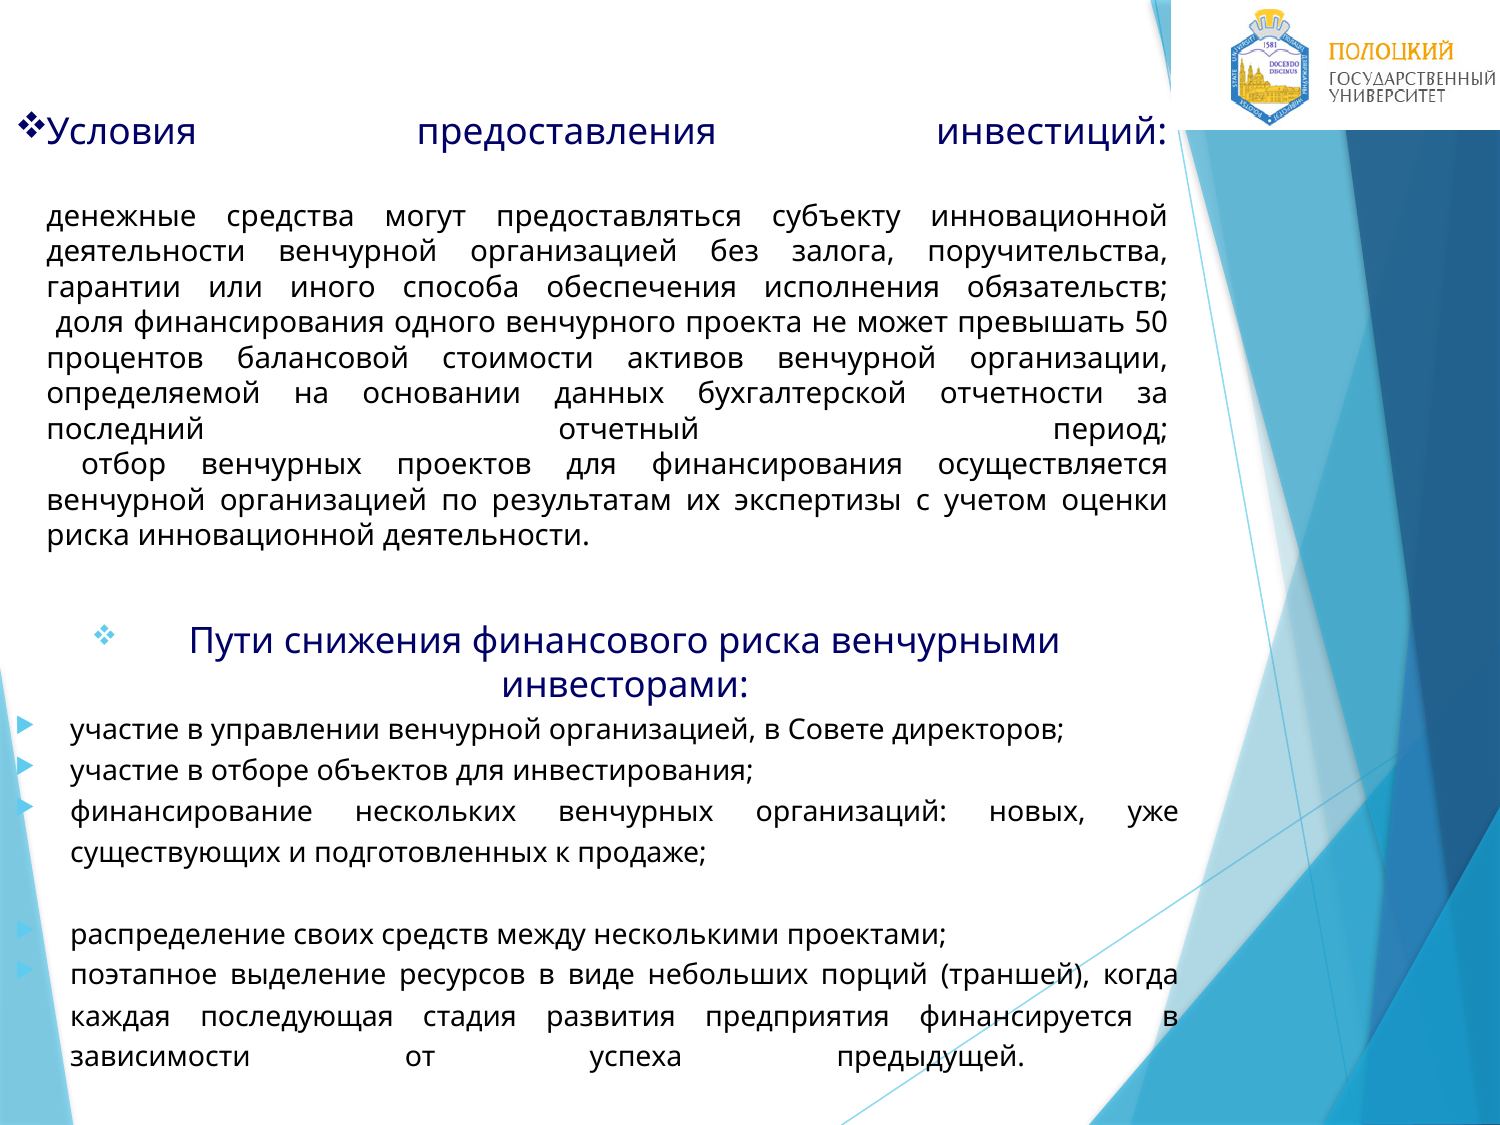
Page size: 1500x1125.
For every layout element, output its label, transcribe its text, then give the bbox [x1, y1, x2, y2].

title Условия предоставления инвестиций: денежные средства могут предоставляться субъекту инновационной деятельности венчурной организацией без залога, поручительства, гарантии или иного способа обеспечения исполнения обязательств; доля финансирования одного венчурного проекта не может превышать 50 процентов балансовой стоимости активов венчурной организации, определяемой на основании данных бухгалтерской отчетности за последний отчетный период; отбор венчурных проектов для финансирования осуществляется венчурной организацией по результатам их экспертизы с учетом оценки риска инновационной деятельности. [0, 99, 1184, 563]
list Пути снижения финансового риска венчурными инвесторами: участие в управлении венчурной организацией, в Совете директоров; участие в отборе объектов для инвестирования; финансирование нескольких венчурных организаций: новых, уже существующих и подготовленных к продаже; распределение своих средств между несколькими проектами; поэтапное выделение ресурсов в виде небольших порций (траншей), когда каждая последующая стадия развития предприятия финансируется в зависимости от успеха предыдущей. [0, 609, 1196, 1125]
picture [1171, 0, 1500, 131]
